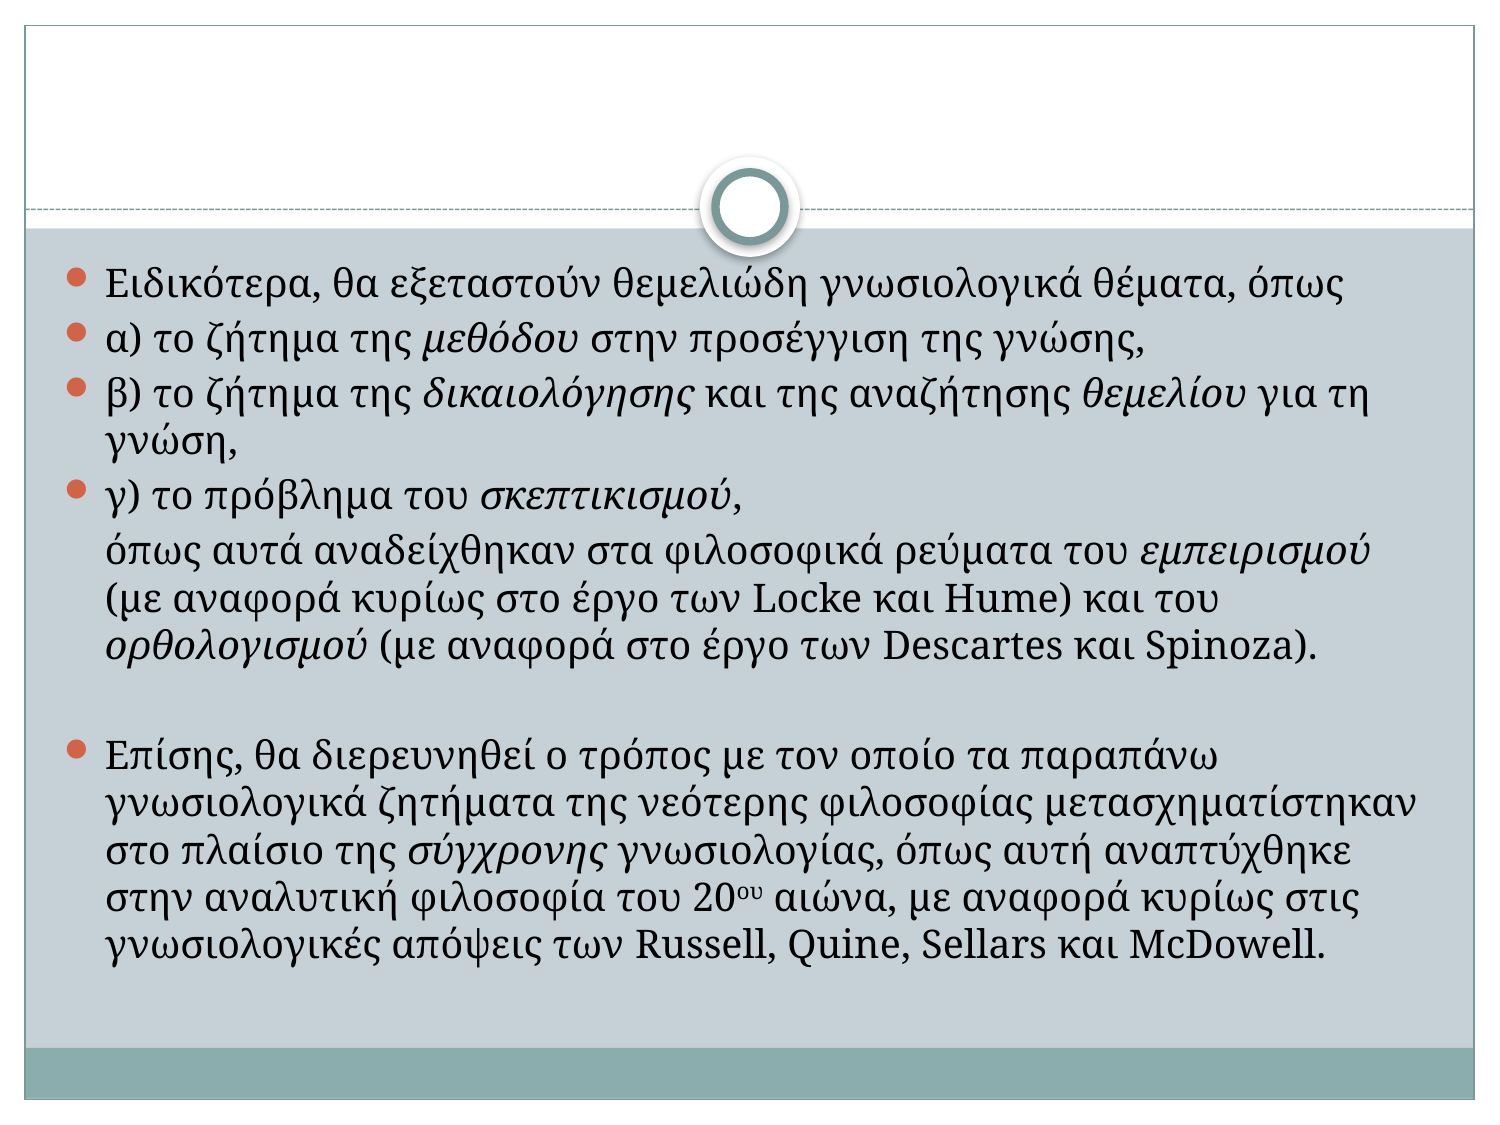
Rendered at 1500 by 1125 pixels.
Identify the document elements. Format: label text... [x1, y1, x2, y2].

list Ειδικότερα, θα εξεταστούν θεμελιώδη γνωσιολογικά θέματα, όπως α) το ζήτημα της μεθόδου στην προσέγγιση της γνώσης, β) το ζήτημα της δικαιολόγησης και της αναζήτησης θεμελίου για τη γνώση, γ) το πρόβλημα του σκεπτικισμού, όπως αυτά αναδείχθηκαν στα φιλοσοφικά ρεύματα του εμπειρισμού (με αναφορά κυρίως στο έργο των Locke και Hume) και του ορθολογισμού (με αναφορά στο έργο των Descartes και Spinoza). Επίσης, θα διερευνηθεί ο τρόπος με τον οποίο τα παραπάνω γνωσιολογικά ζητήματα της νεότερης φιλοσοφίας μετασχηματίστηκαν στο πλαίσιο της σύγχρονης γνωσιολογίας, όπως αυτή αναπτύχθηκε στην αναλυτική φιλοσοφία του 20ου αιώνα, με αναφορά κυρίως στις γνωσιολογικές απόψεις των Russell, Quine, Sellars και McDowell. [49, 250, 1445, 1001]
